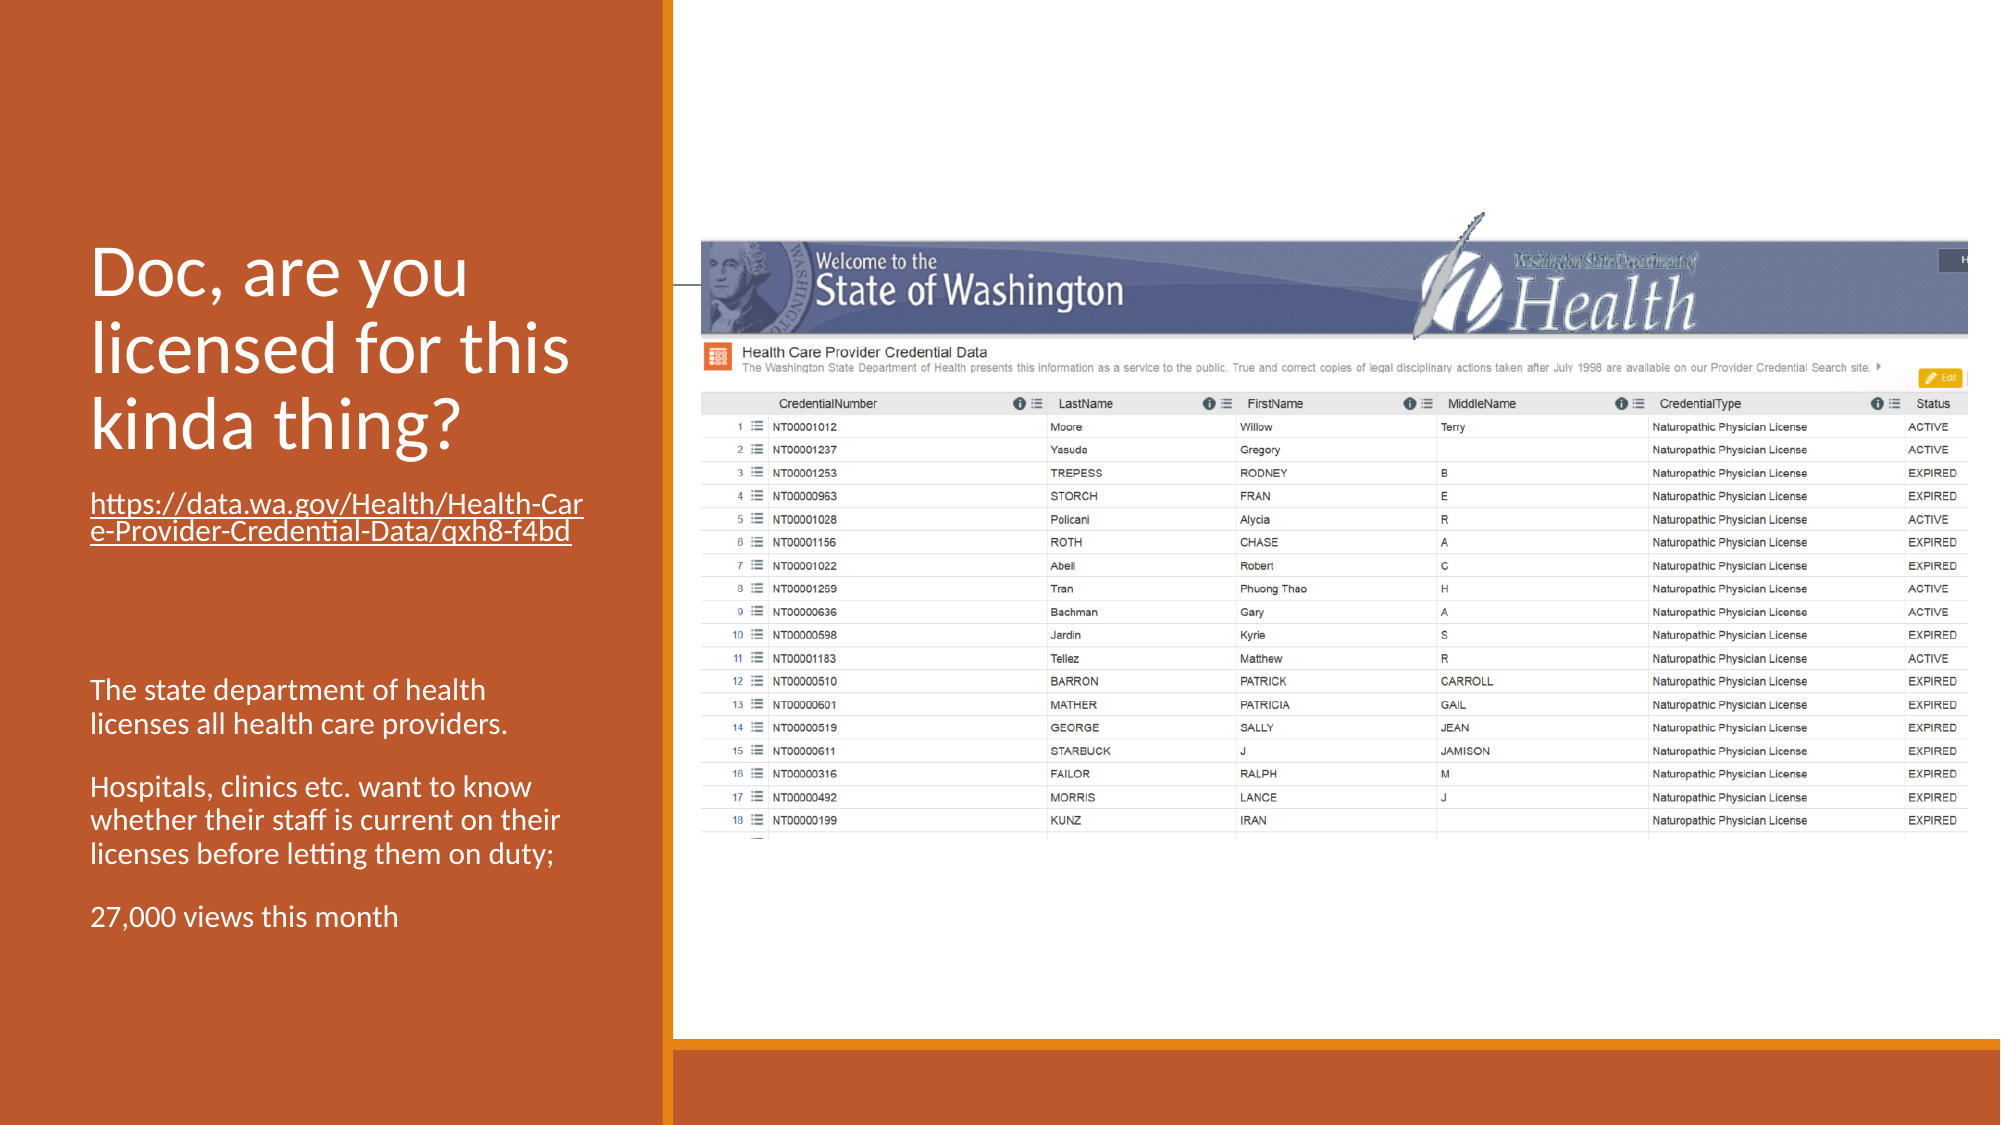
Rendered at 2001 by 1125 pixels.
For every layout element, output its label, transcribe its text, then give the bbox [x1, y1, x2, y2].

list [701, 237, 1969, 839]
title Doc, are you licensed for this kinda thing? [75, 97, 600, 473]
list https://data.wa.gov/Health/Health-Care-Provider-Credential-Data/qxh8-f4bd The state department of health licenses all health care providers. Hospitals, clinics etc. want to know whether their staff is current on their licenses before letting them on duty; 27,000 views this month [75, 479, 600, 1035]
picture [1413, 212, 1699, 340]
